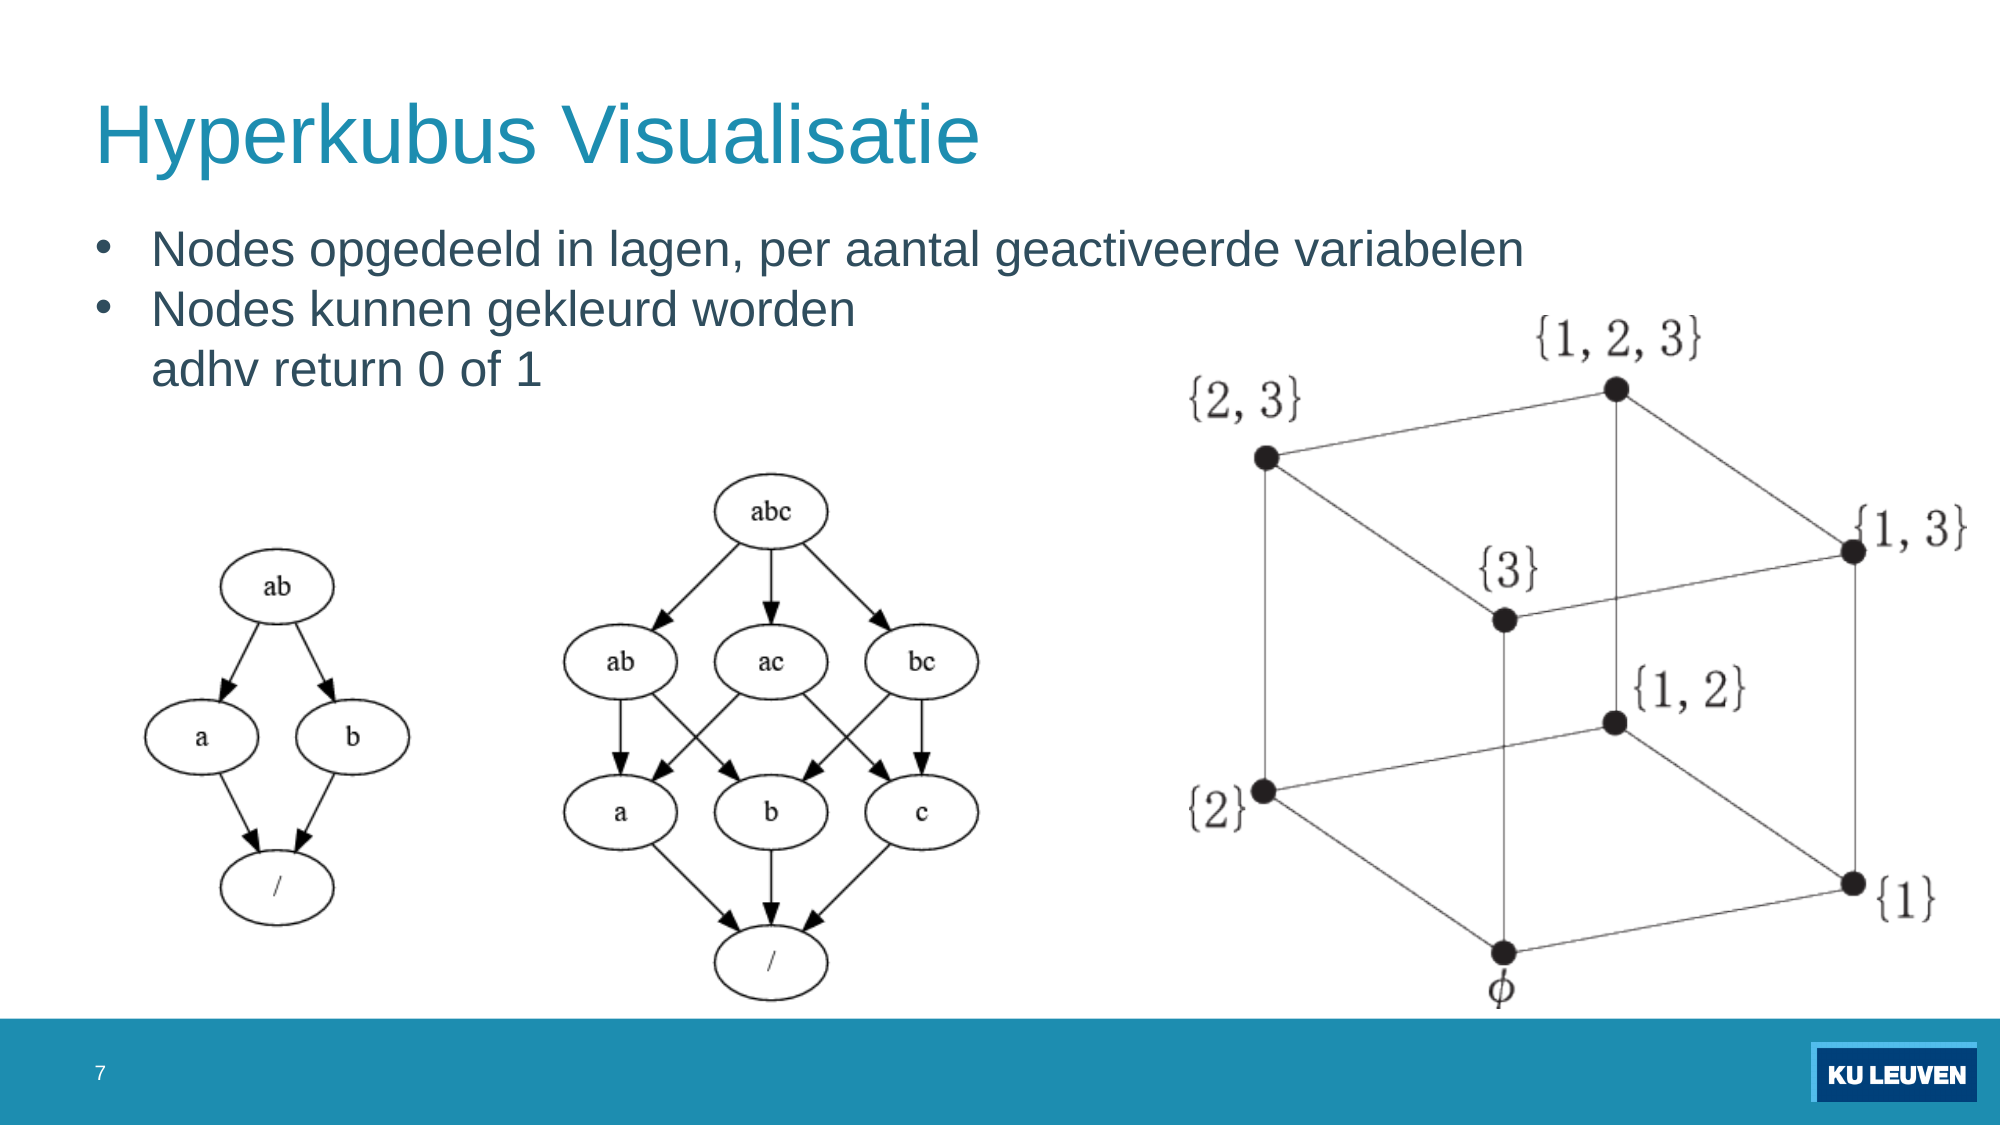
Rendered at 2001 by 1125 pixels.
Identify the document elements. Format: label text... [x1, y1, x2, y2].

picture [1811, 1042, 1977, 1102]
picture [556, 466, 987, 1009]
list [137, 541, 418, 934]
slide_number 7 [94, 1018, 201, 1125]
picture [1189, 315, 1967, 1009]
title Hyperkubus Visualisatie [94, 35, 1906, 225]
text_box Nodes opgedeeld in lagen, per aantal geactiveerde variabelen Nodes kunnen gekleurd worden adhv return 0 of 1 [80, 209, 1541, 404]
